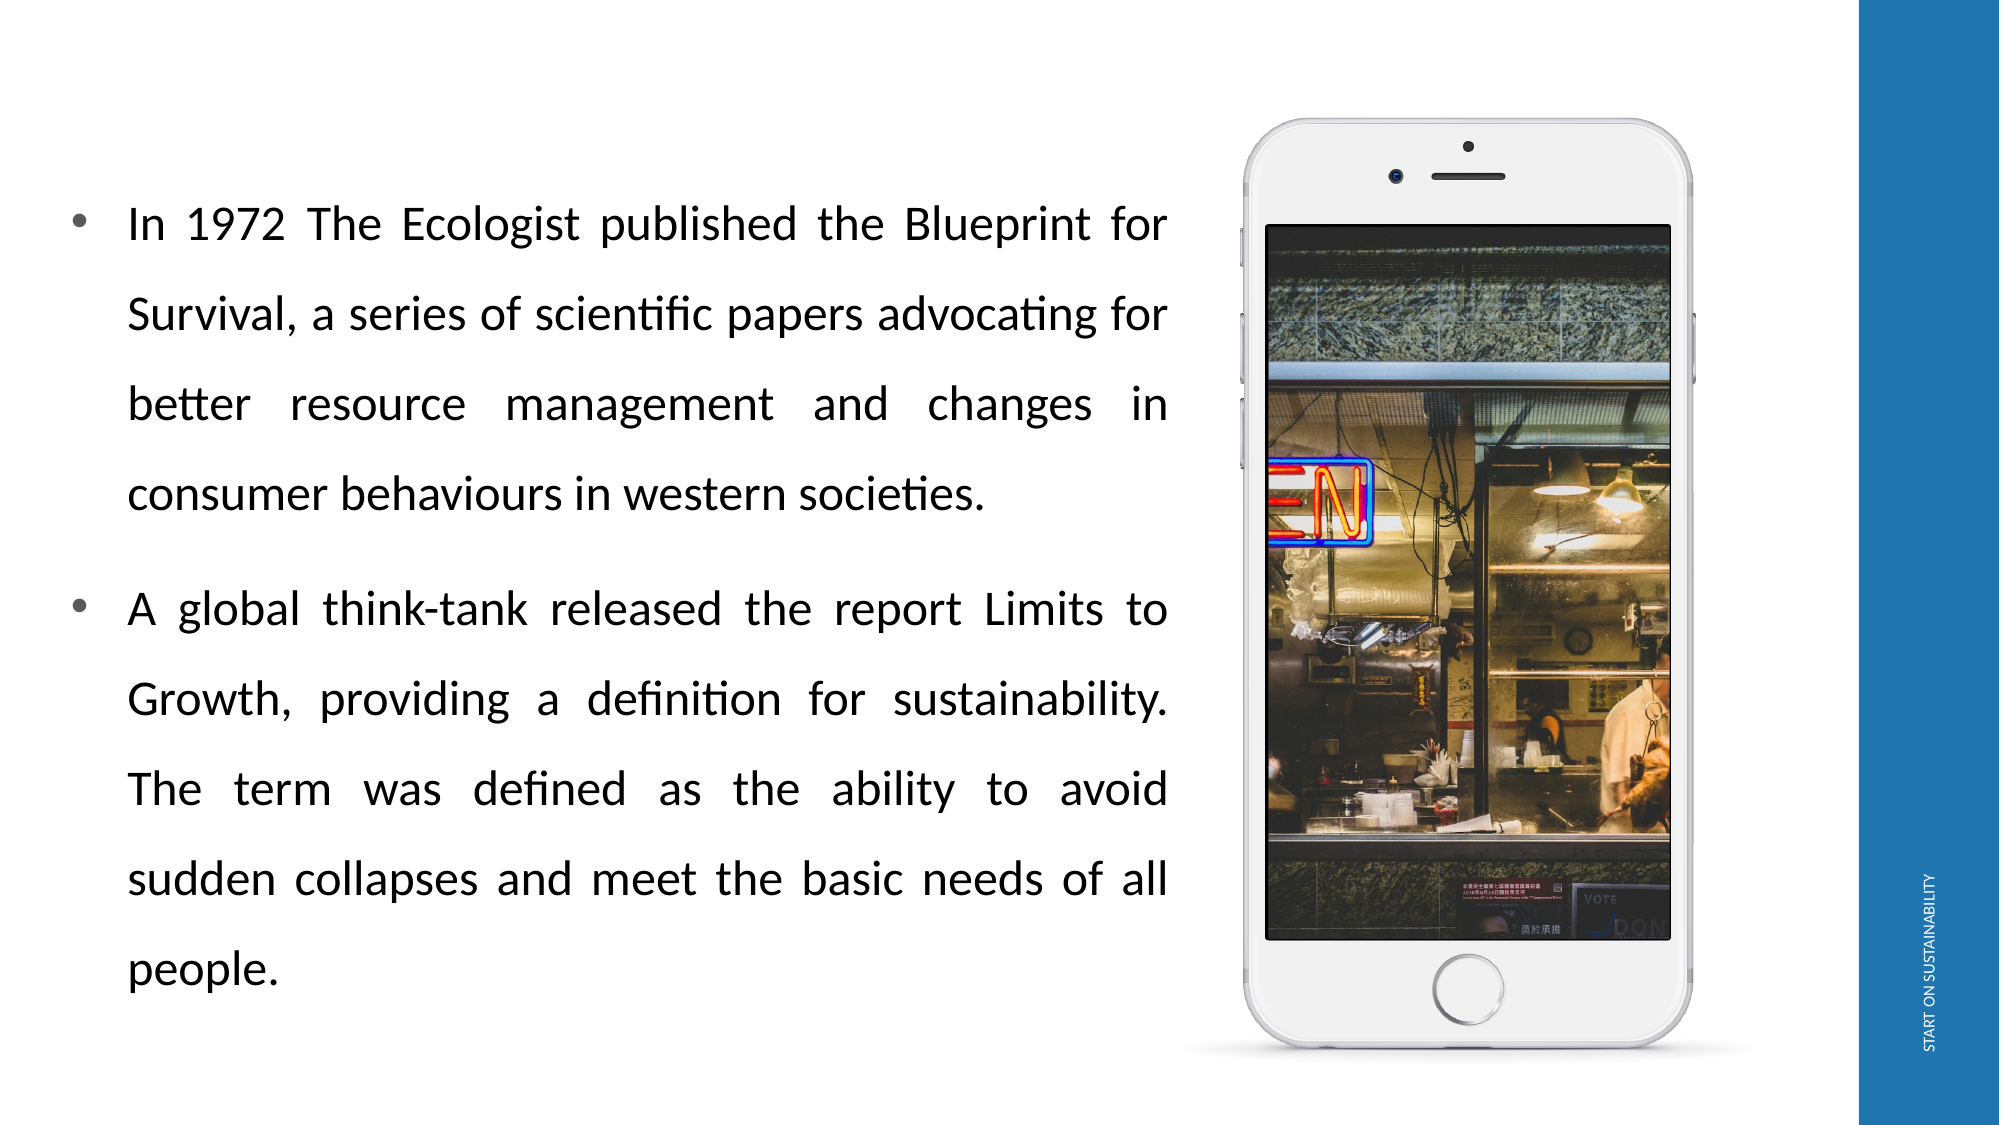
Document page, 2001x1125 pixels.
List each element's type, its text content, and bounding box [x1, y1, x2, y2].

picture [1135, 58, 1807, 1109]
list In 1972 The Ecologist published the Blueprint for Survival, a series of scientific papers advocating for better resource management and changes in consumer behaviours in western societies. A global think-tank released the report Limits to Growth, providing a definition for sustainability. The term was defined as the ability to avoid sudden collapses and meet the basic needs of all people. [55, 153, 1185, 1102]
